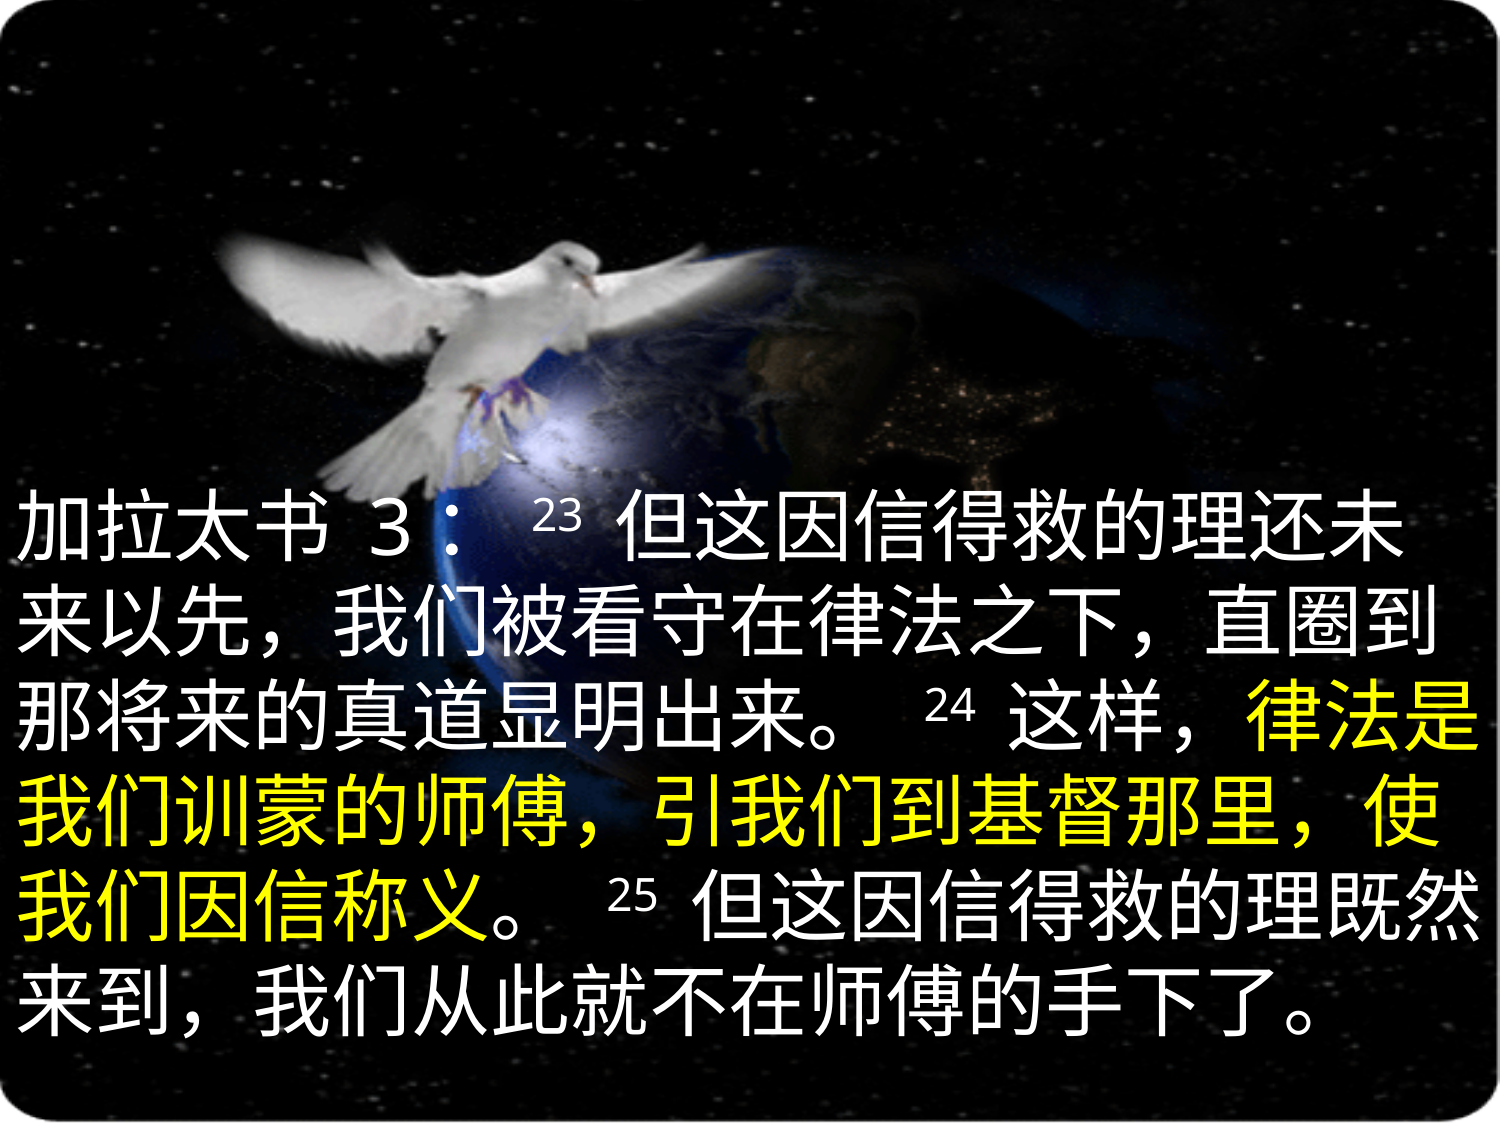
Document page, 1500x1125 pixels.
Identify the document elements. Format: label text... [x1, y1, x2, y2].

title 加拉太书 3：23 但这因信得救的理还未来以先，我们被看守在律法之下，直圈到那将来的真道显明出来。 24 这样，律法是我们训蒙的师傅，引我们到基督那里，使我们因信称义。 25 但这因信得救的理既然来到，我们从此就不在师傅的手下了。 [0, 371, 1500, 1125]
picture [0, 0, 1500, 371]
